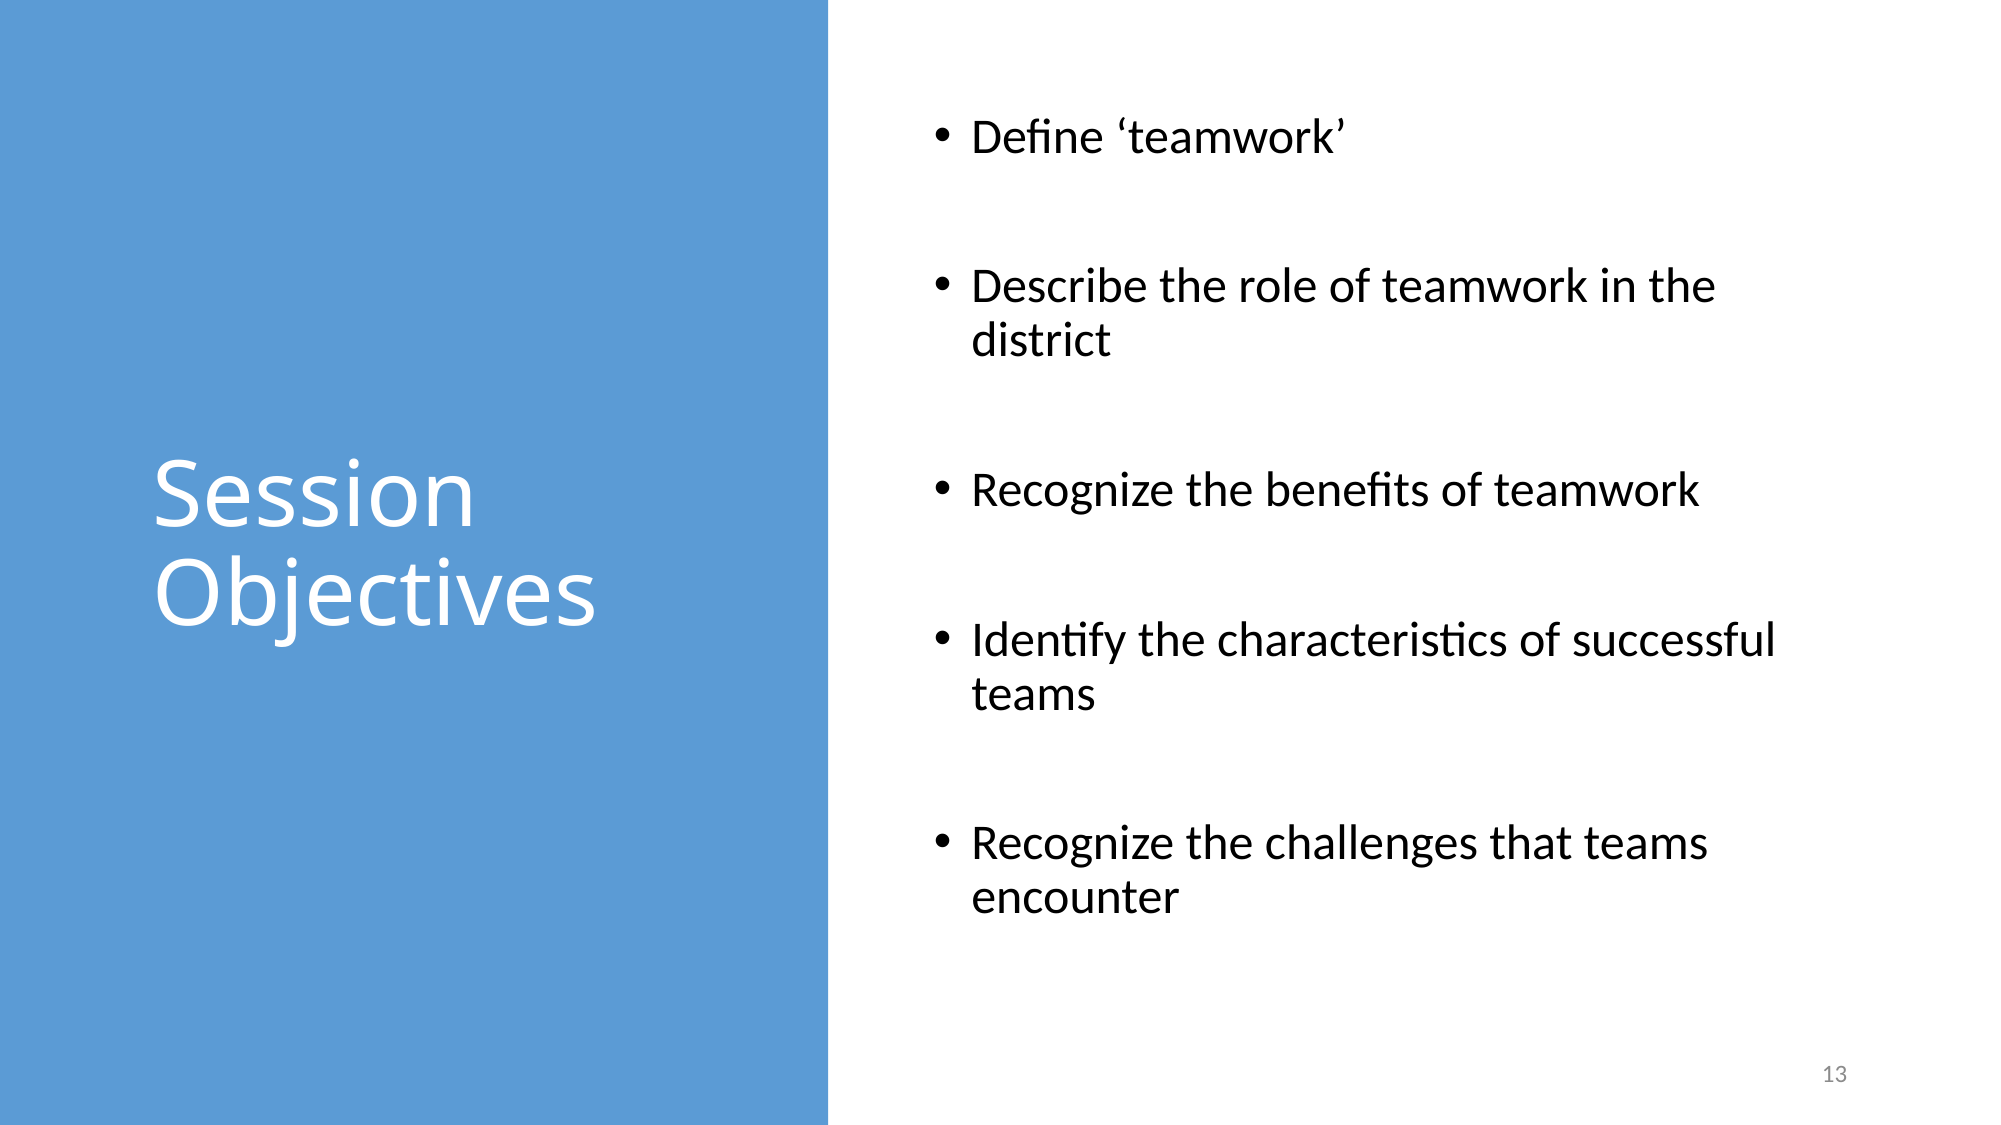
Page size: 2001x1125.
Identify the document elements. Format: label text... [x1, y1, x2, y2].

text_box [0, 0, 829, 1125]
list Define ‘teamwork’ Describe the role of teamwork in the district Recognize the benefits of teamwork Identify the characteristics of successful teams Recognize the challenges that teams encounter [918, 102, 1863, 991]
title Session Objectives [137, 102, 756, 991]
slide_number 12 [1661, 1042, 1863, 1103]
